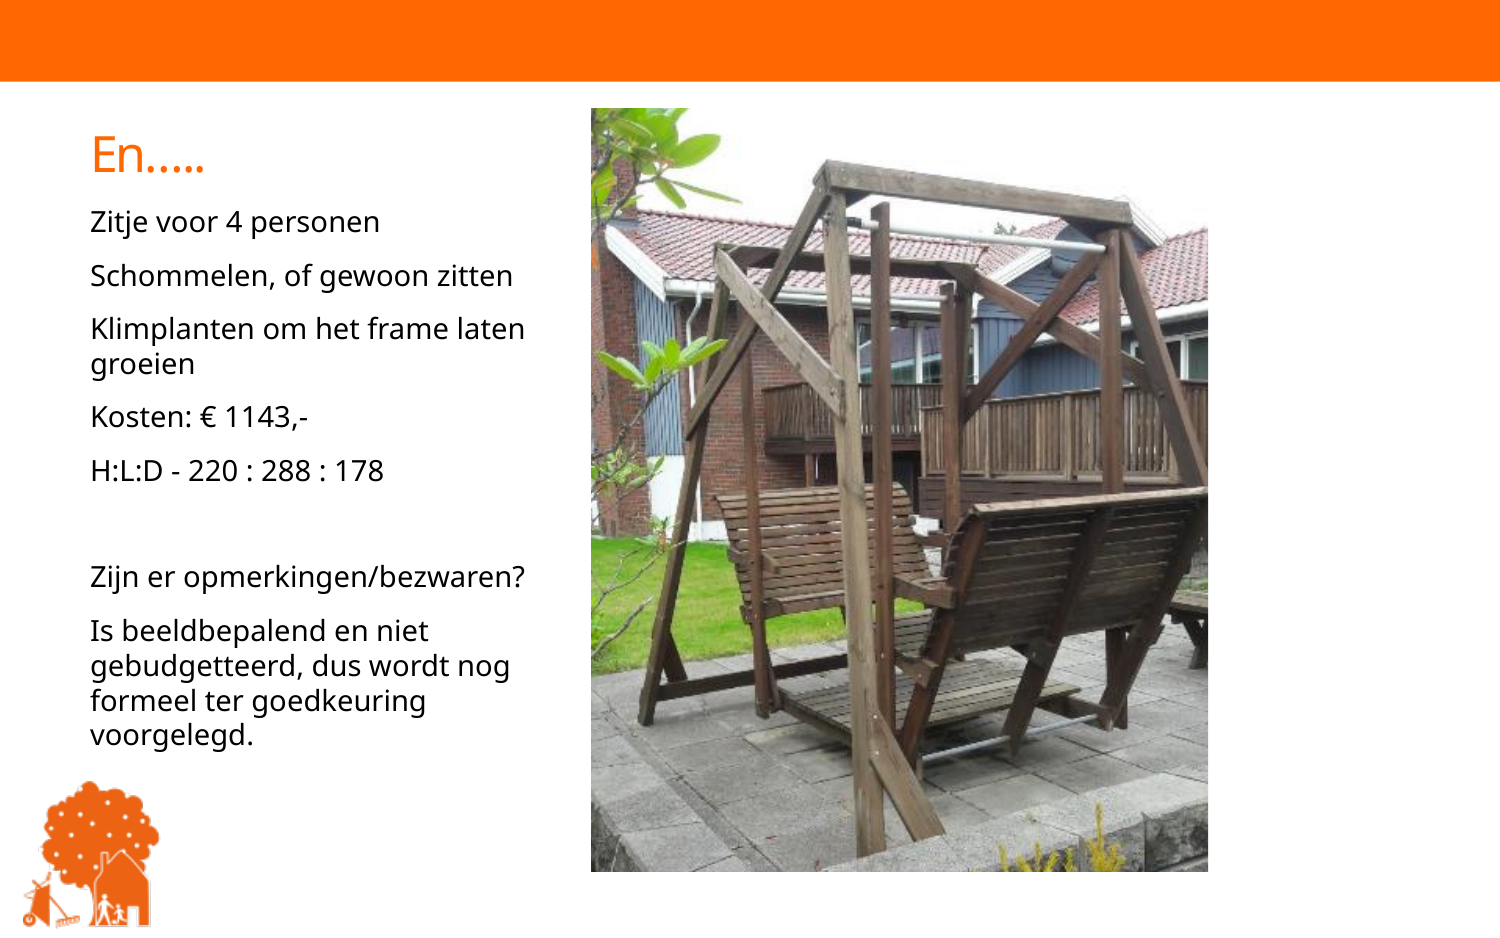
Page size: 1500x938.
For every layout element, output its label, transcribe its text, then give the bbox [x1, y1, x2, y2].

title En….. [75, 108, 427, 190]
picture [590, 107, 1209, 872]
picture [23, 763, 173, 938]
list Zitje voor 4 personen Schommelen, of gewoon zitten Klimplanten om het frame laten groeien Kosten: € 1143,- H:L:D - 220 : 288 : 178 Zijn er opmerkingen/bezwaren? Is beeldbepalend en niet gebudgetteerd, dus wordt nog formeel ter goedkeuring voorgelegd. [75, 196, 580, 872]
